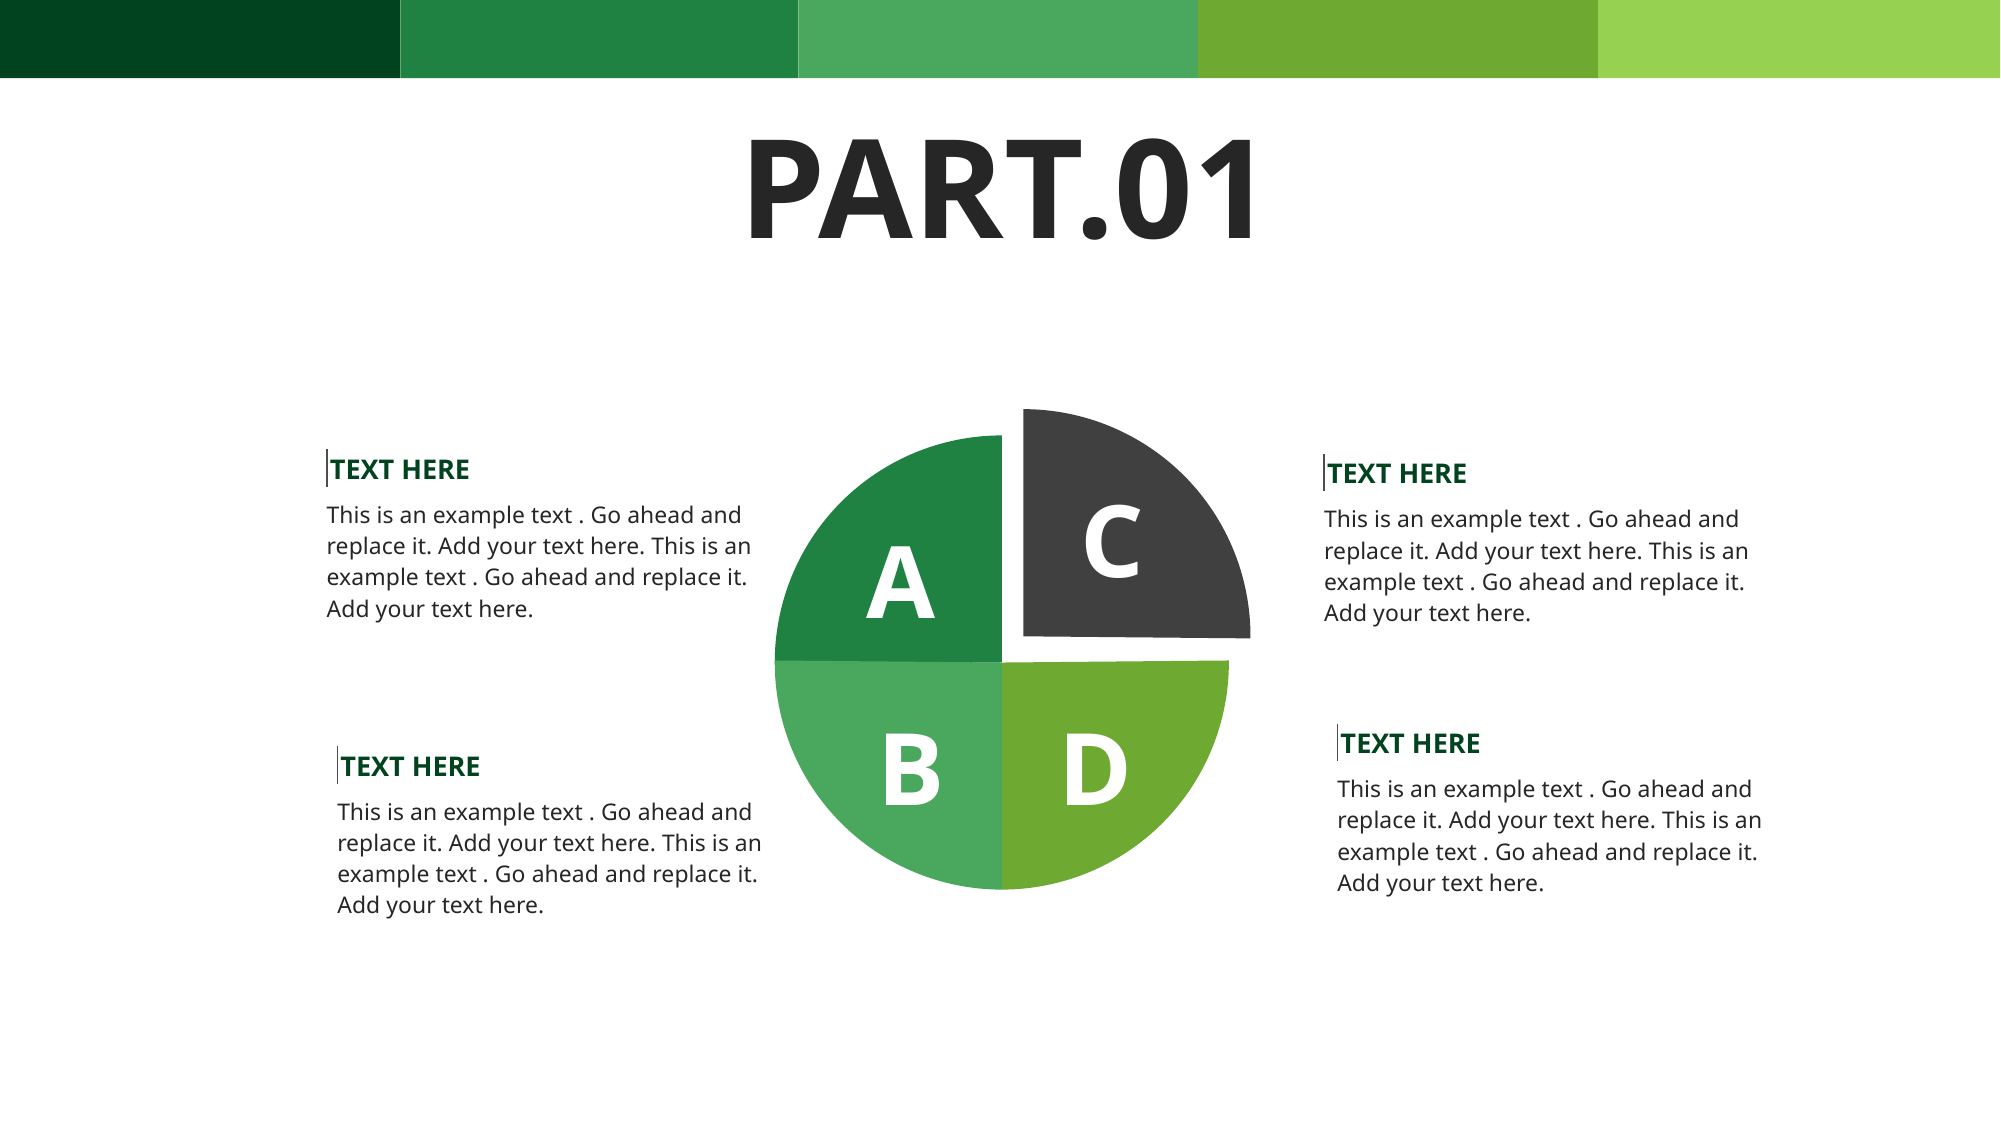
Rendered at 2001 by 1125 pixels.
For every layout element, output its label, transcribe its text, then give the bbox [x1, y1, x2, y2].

text_box [774, 435, 1002, 662]
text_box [1309, 449, 1773, 636]
text_box [774, 660, 1002, 890]
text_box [311, 444, 775, 631]
text_box A [851, 510, 950, 646]
text_box PART.01 [662, 11, 1350, 274]
text_box D [1043, 698, 1148, 834]
text_box [1002, 660, 1229, 890]
text_box C [1065, 469, 1160, 605]
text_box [322, 741, 786, 928]
text_box B [863, 698, 960, 834]
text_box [1322, 718, 1786, 905]
text_box [1023, 409, 1251, 639]
